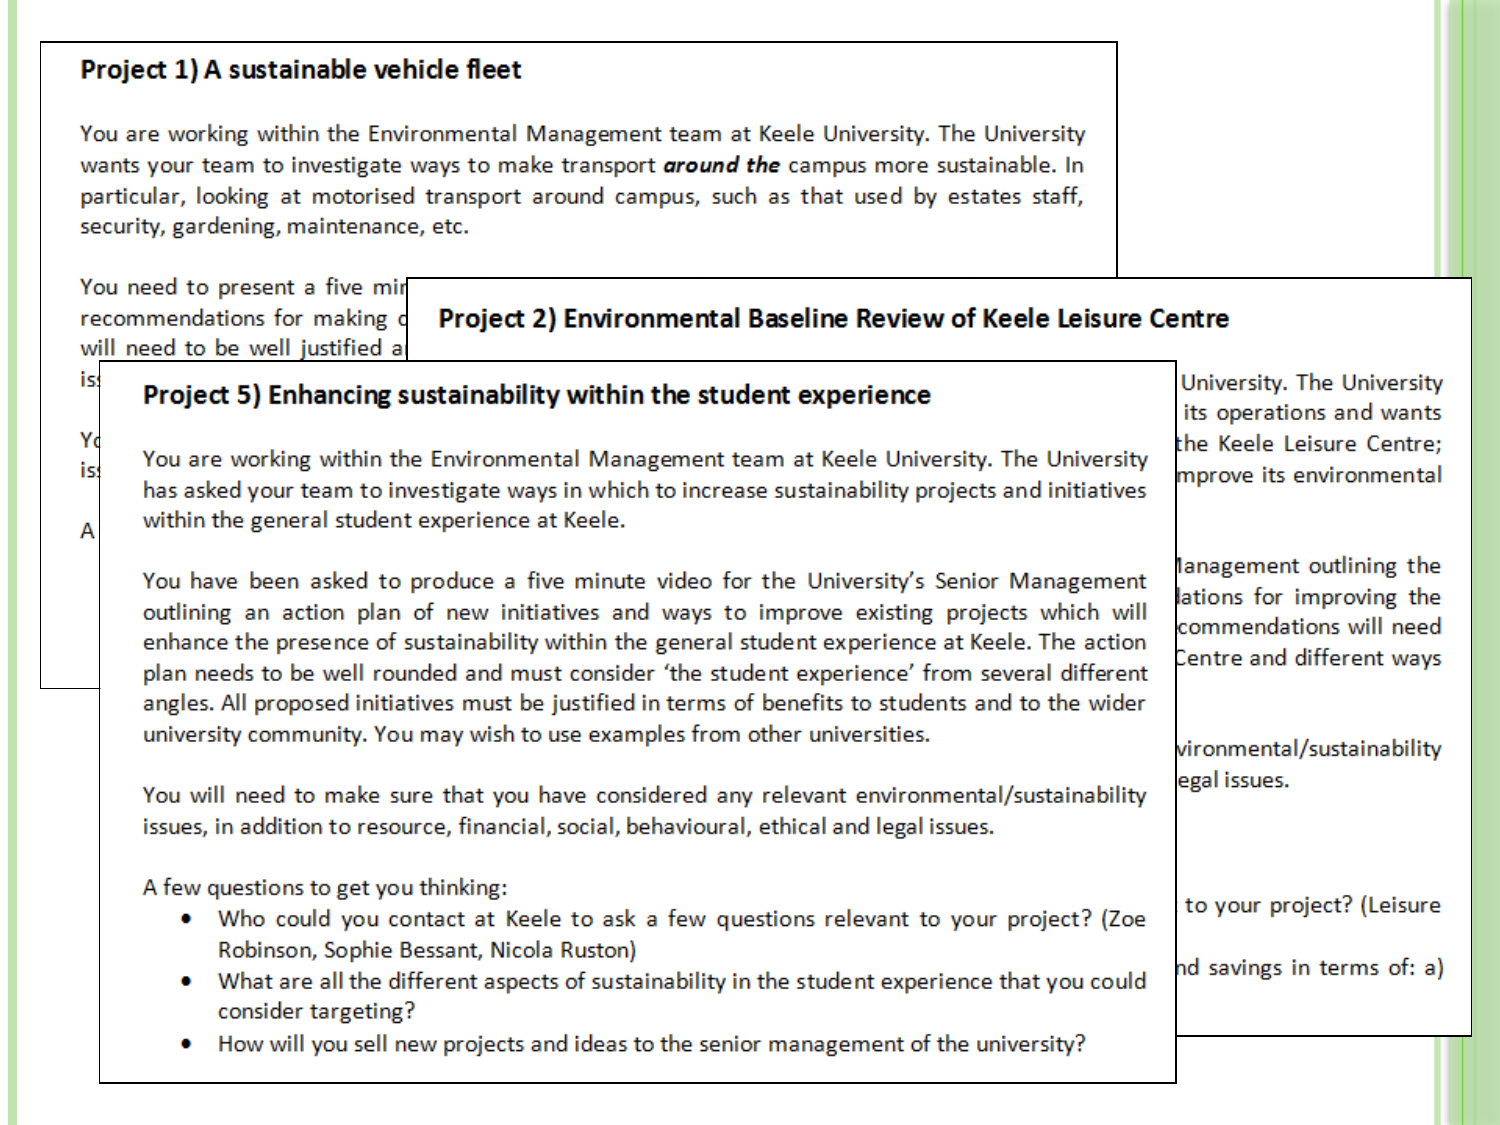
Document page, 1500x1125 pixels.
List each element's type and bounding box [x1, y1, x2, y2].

picture [40, 42, 1472, 1083]
